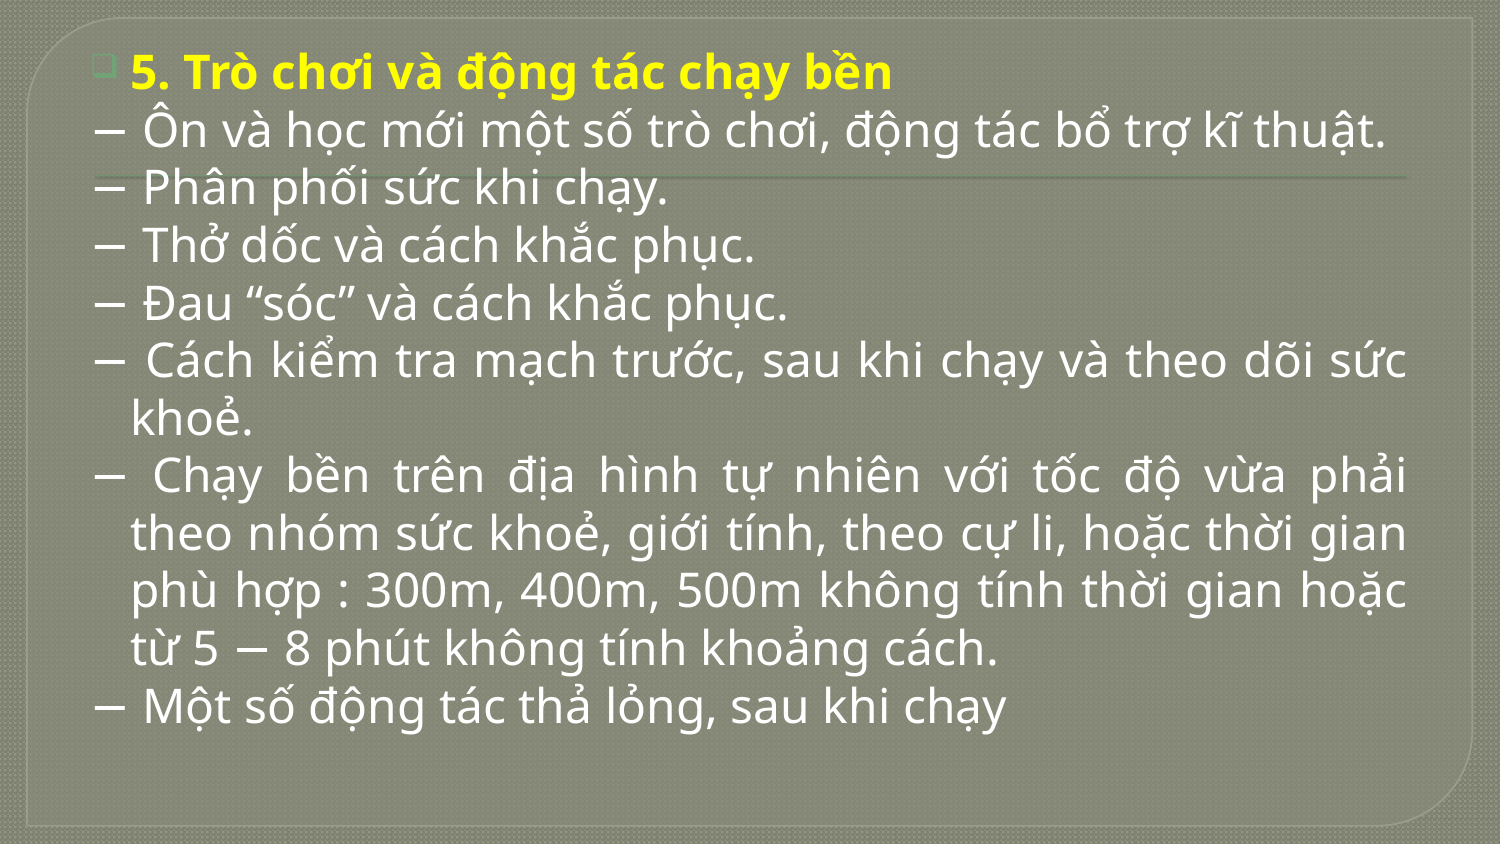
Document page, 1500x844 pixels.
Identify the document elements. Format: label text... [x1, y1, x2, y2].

list 5. Trò chơi và động tác chạy bền − Ôn và học mới một số trò chơi, động tác bổ trợ kĩ thuật. − Phân phối sức khi chạy. − Thở dốc và cách khắc phục. − Đau “sóc” và cách khắc phục. − Cách kiểm tra mạch trước, sau khi chạy và theo dõi sức khoẻ. − Chạy bền trên địa hình tự nhiên với tốc độ vừa phải theo nhóm sức khoẻ, giới tính, theo cự li, hoặc thời gian phù hợp : 300m, 400m, 500m không tính thời gian hoặc từ 5 − 8 phút không tính khoảng cách. − Một số động tác thả lỏng, sau khi chạy [75, 34, 1425, 760]
